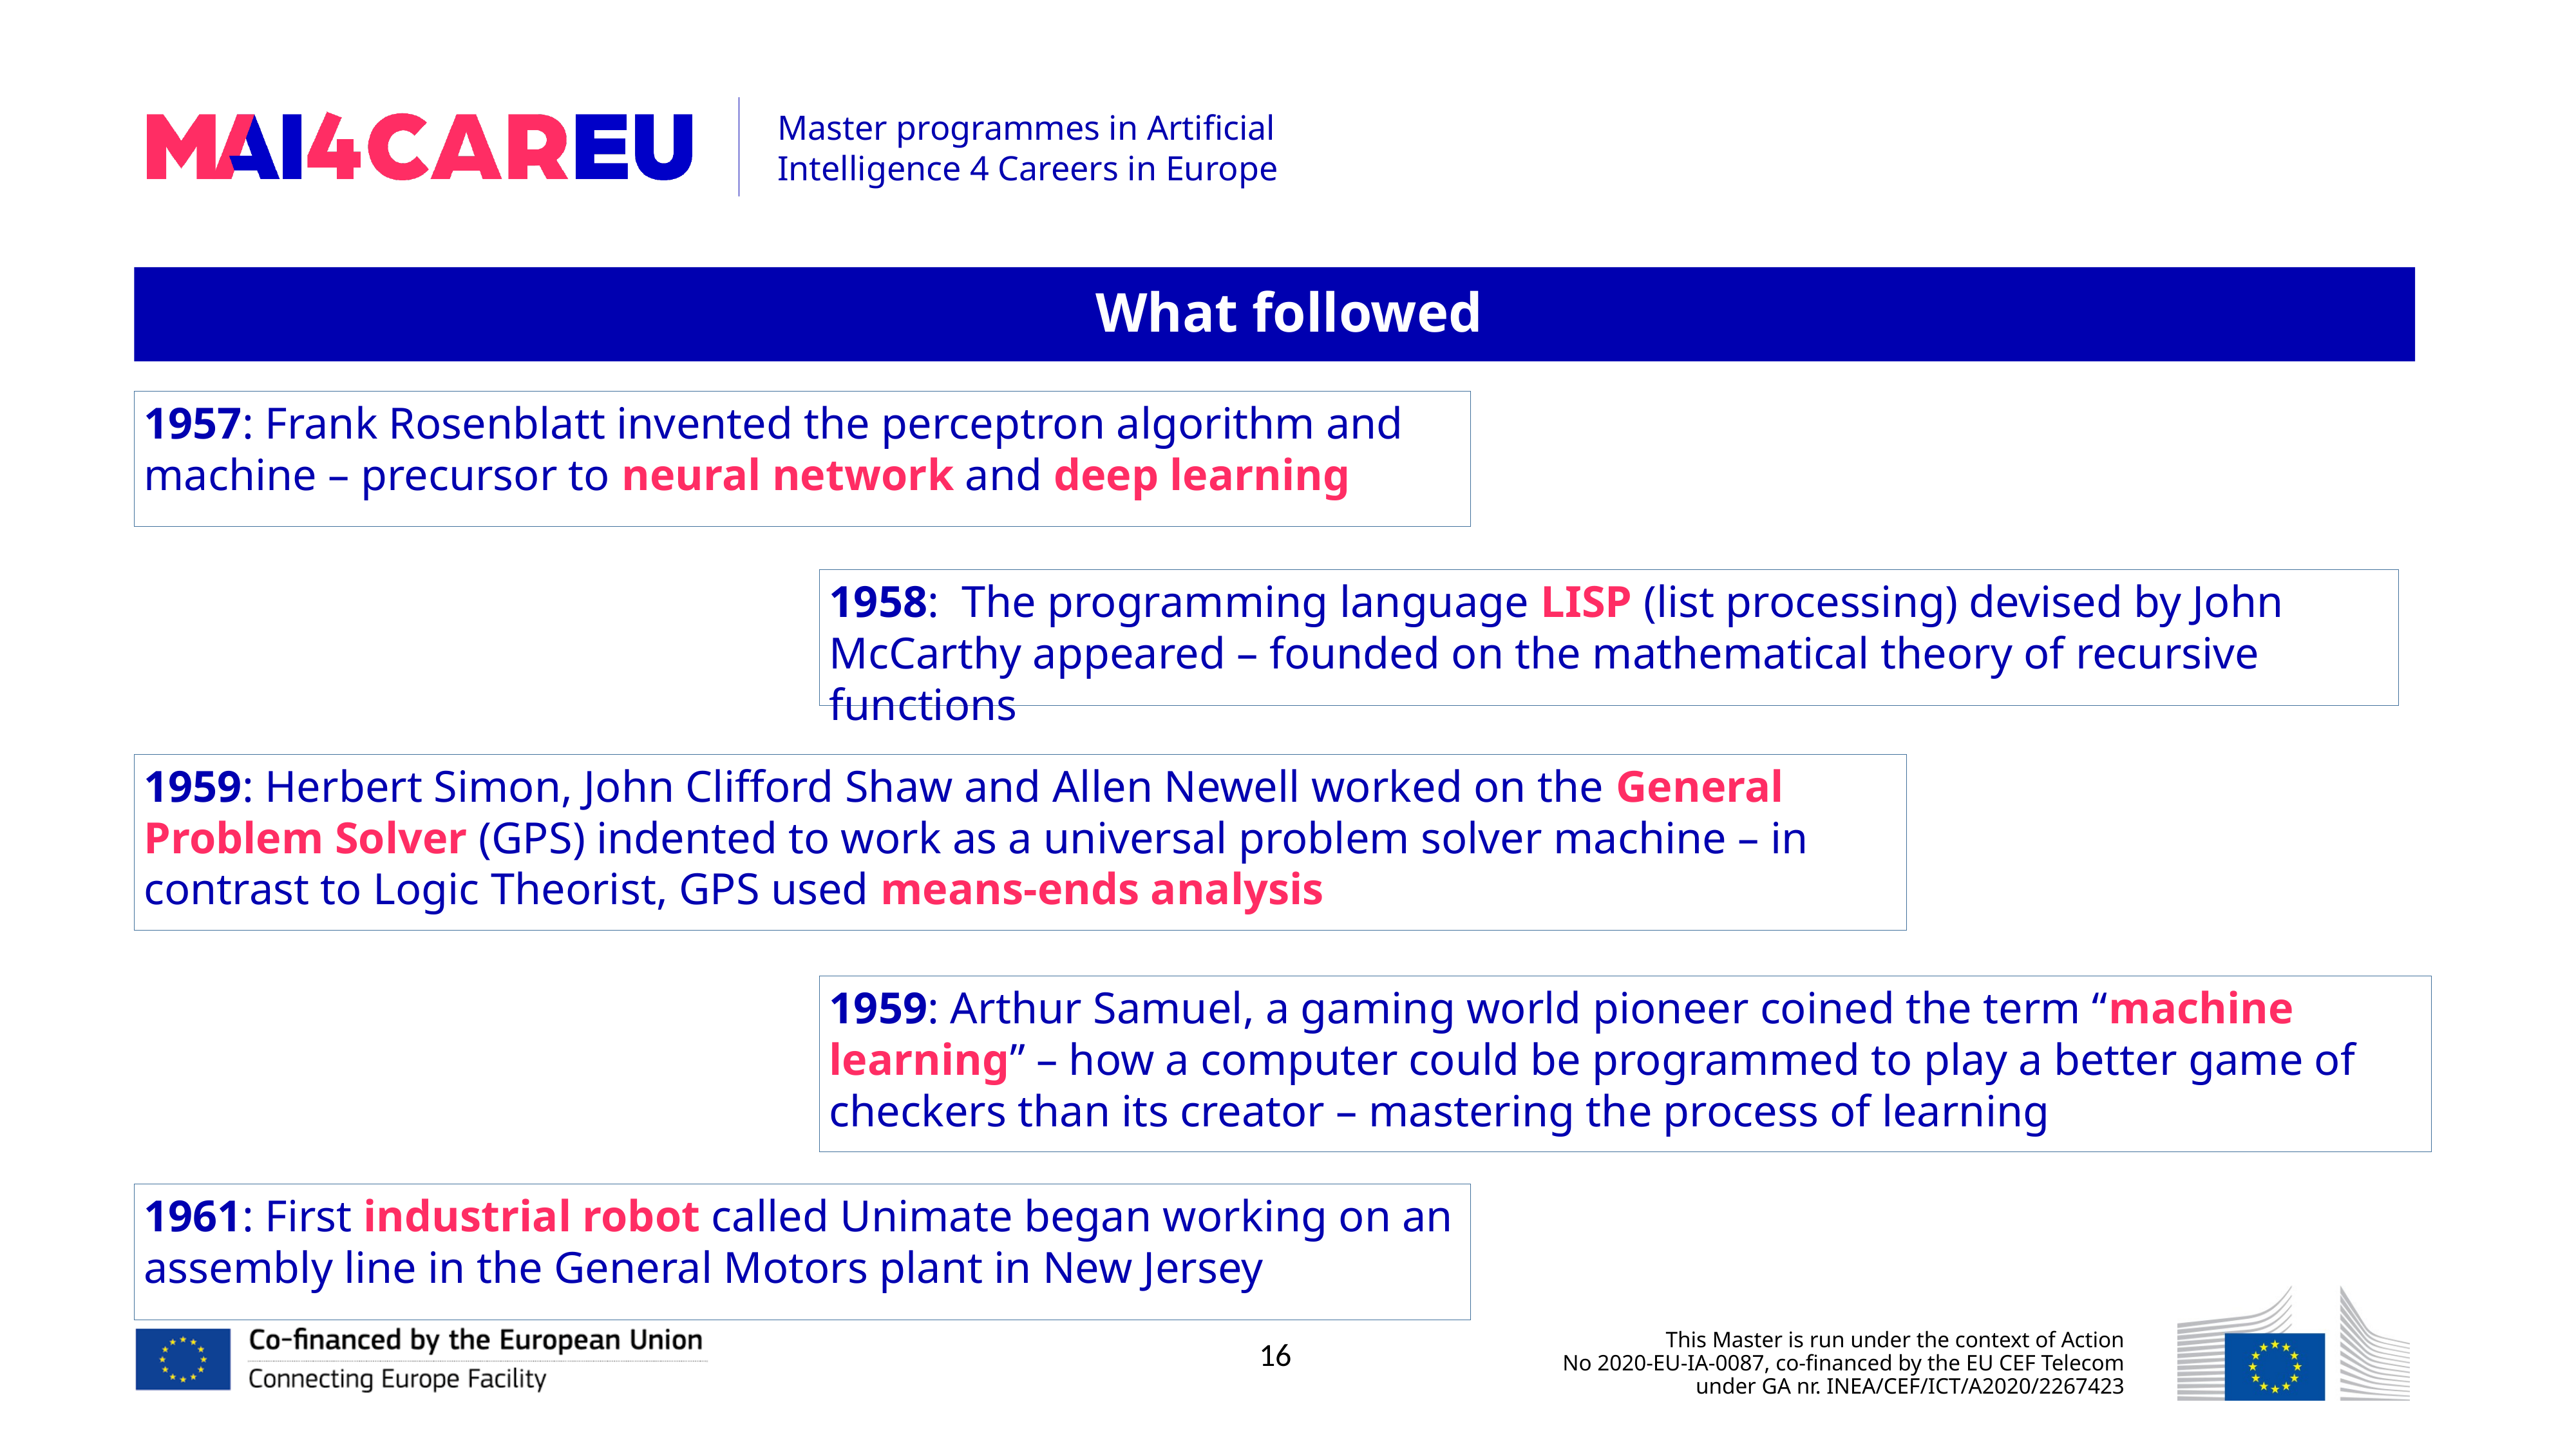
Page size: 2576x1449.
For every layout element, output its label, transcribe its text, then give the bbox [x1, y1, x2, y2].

list 1957: Frank Rosenblatt invented the perceptron algorithm and machine – precursor to neural network and deep learning [134, 391, 1471, 527]
picture [147, 111, 692, 180]
text_box 1958: The programming language LISP (list processing) devised by John McCarthy appeared – founded on the mathematical theory of recursive functions [819, 569, 2399, 706]
text_box 1959: Herbert Simon, John Clifford Shaw and Allen Newell worked on the General Problem Solver (GPS) indented to work as a universal problem solver machine – in contrast to Logic Theorist, GPS used means-ends analysis [134, 754, 1907, 931]
slide_number 16 [1222, 1320, 1329, 1392]
text_box 1961: First industrial robot called Unimate began working on an assembly line in the General Motors plant in New Jersey [134, 1184, 1471, 1320]
text_box What followed [134, 267, 2416, 362]
text_box 1959: Arthur Samuel, a gaming world pioneer coined the term “machine learning” – how a computer could be programmed to play a better game of checkers than its creator – mastering the process of learning [819, 976, 2432, 1152]
picture [124, 1319, 713, 1399]
picture [2177, 1285, 2410, 1401]
